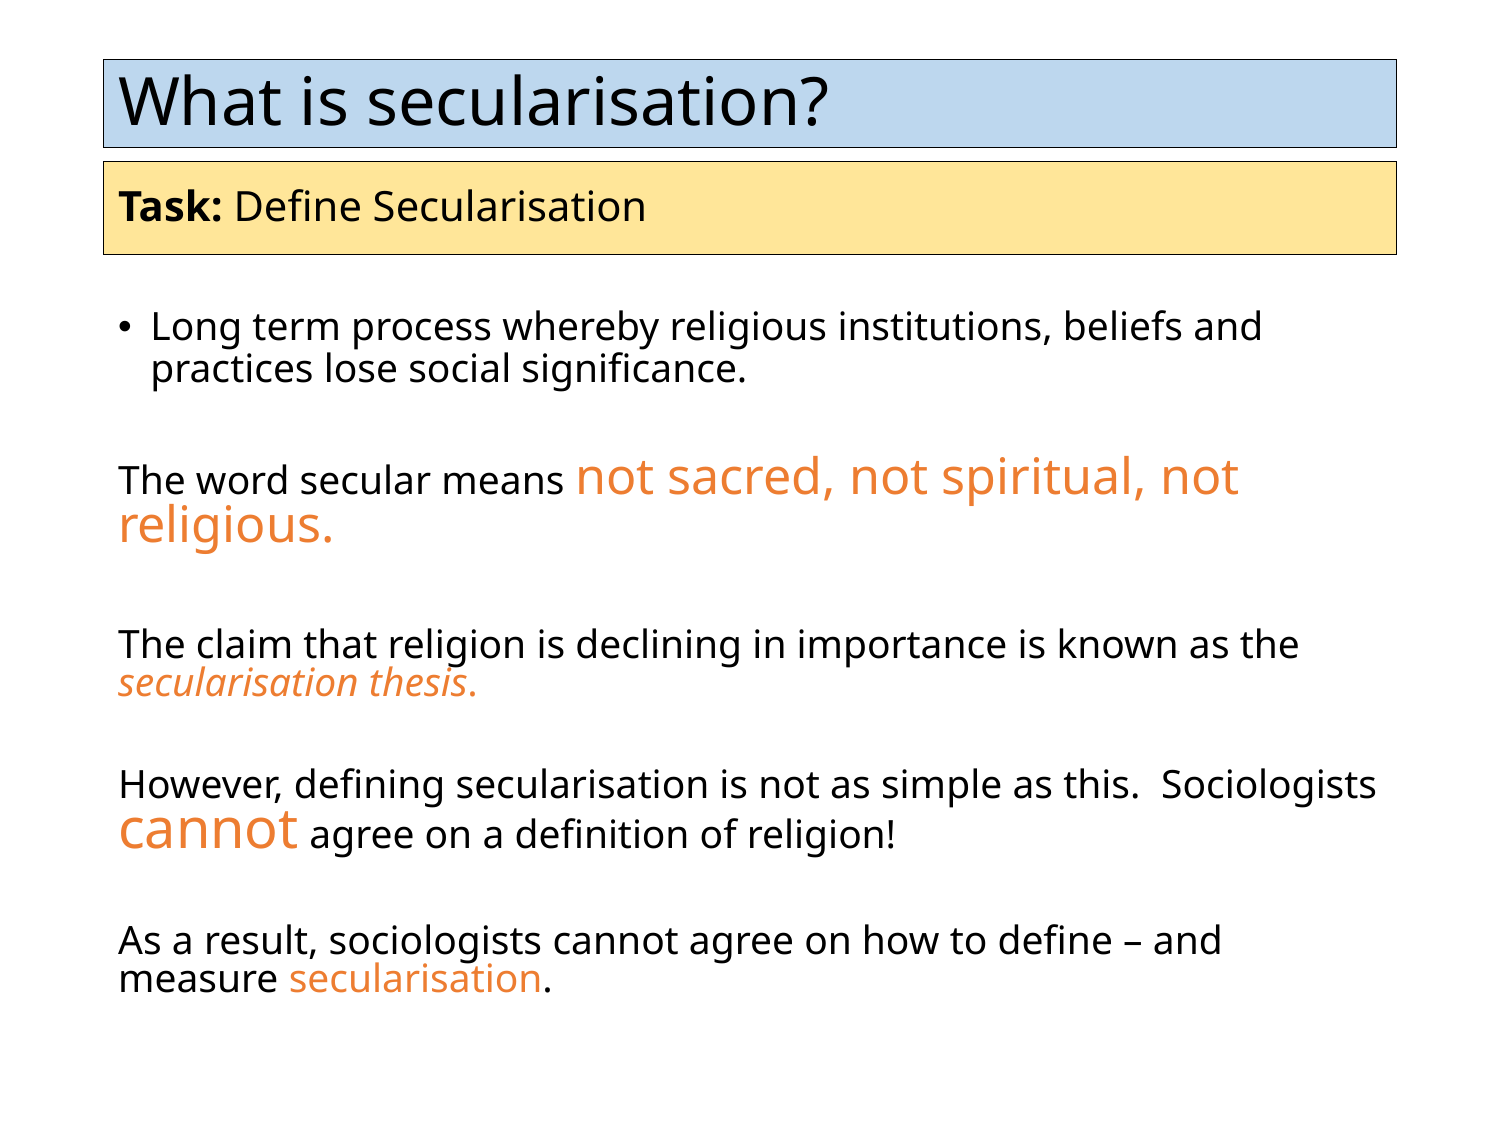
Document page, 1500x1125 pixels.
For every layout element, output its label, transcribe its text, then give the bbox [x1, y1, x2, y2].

list Long term process whereby religious institutions, beliefs and practices lose social significance. The word secular means not sacred, not spiritual, not religious. The claim that religion is declining in importance is known as the secularisation thesis. However, defining secularisation is not as simple as this. Sociologists cannot agree on a definition of religion! As a result, sociologists cannot agree on how to define – and measure secularisation. [103, 299, 1397, 1014]
title What is secularisation? [103, 59, 1397, 148]
text_box Task: Define Secularisation [103, 161, 1397, 255]
